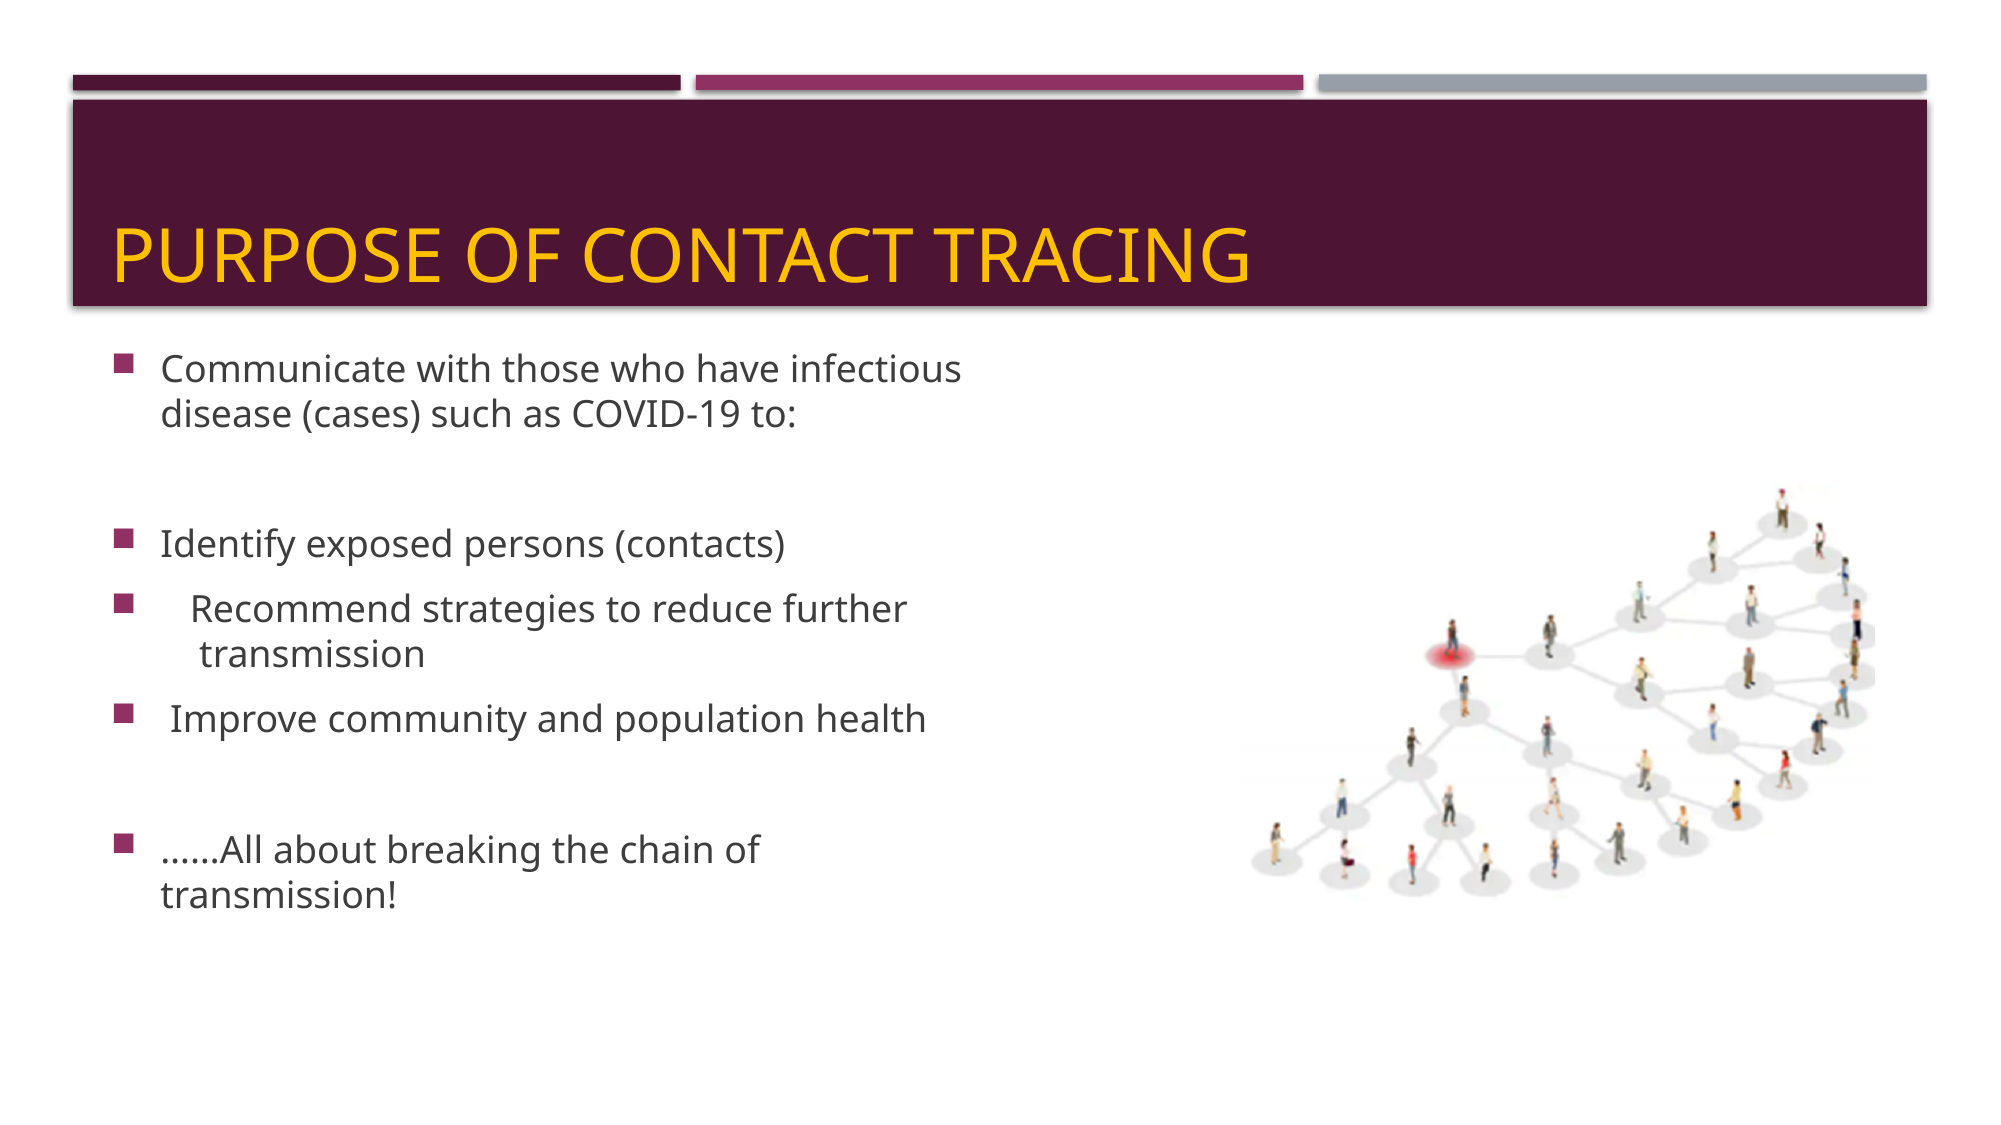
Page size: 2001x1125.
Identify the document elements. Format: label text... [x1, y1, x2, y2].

list Communicate with those who have infectious disease (cases) such as COVID-19 to: Identify exposed persons (contacts) Recommend strategies to reduce further transmission Improve community and population health ……All about breaking the chain of transmission! [95, 337, 980, 962]
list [1208, 368, 1875, 962]
title Purpose of contact tracing [95, 119, 1905, 305]
